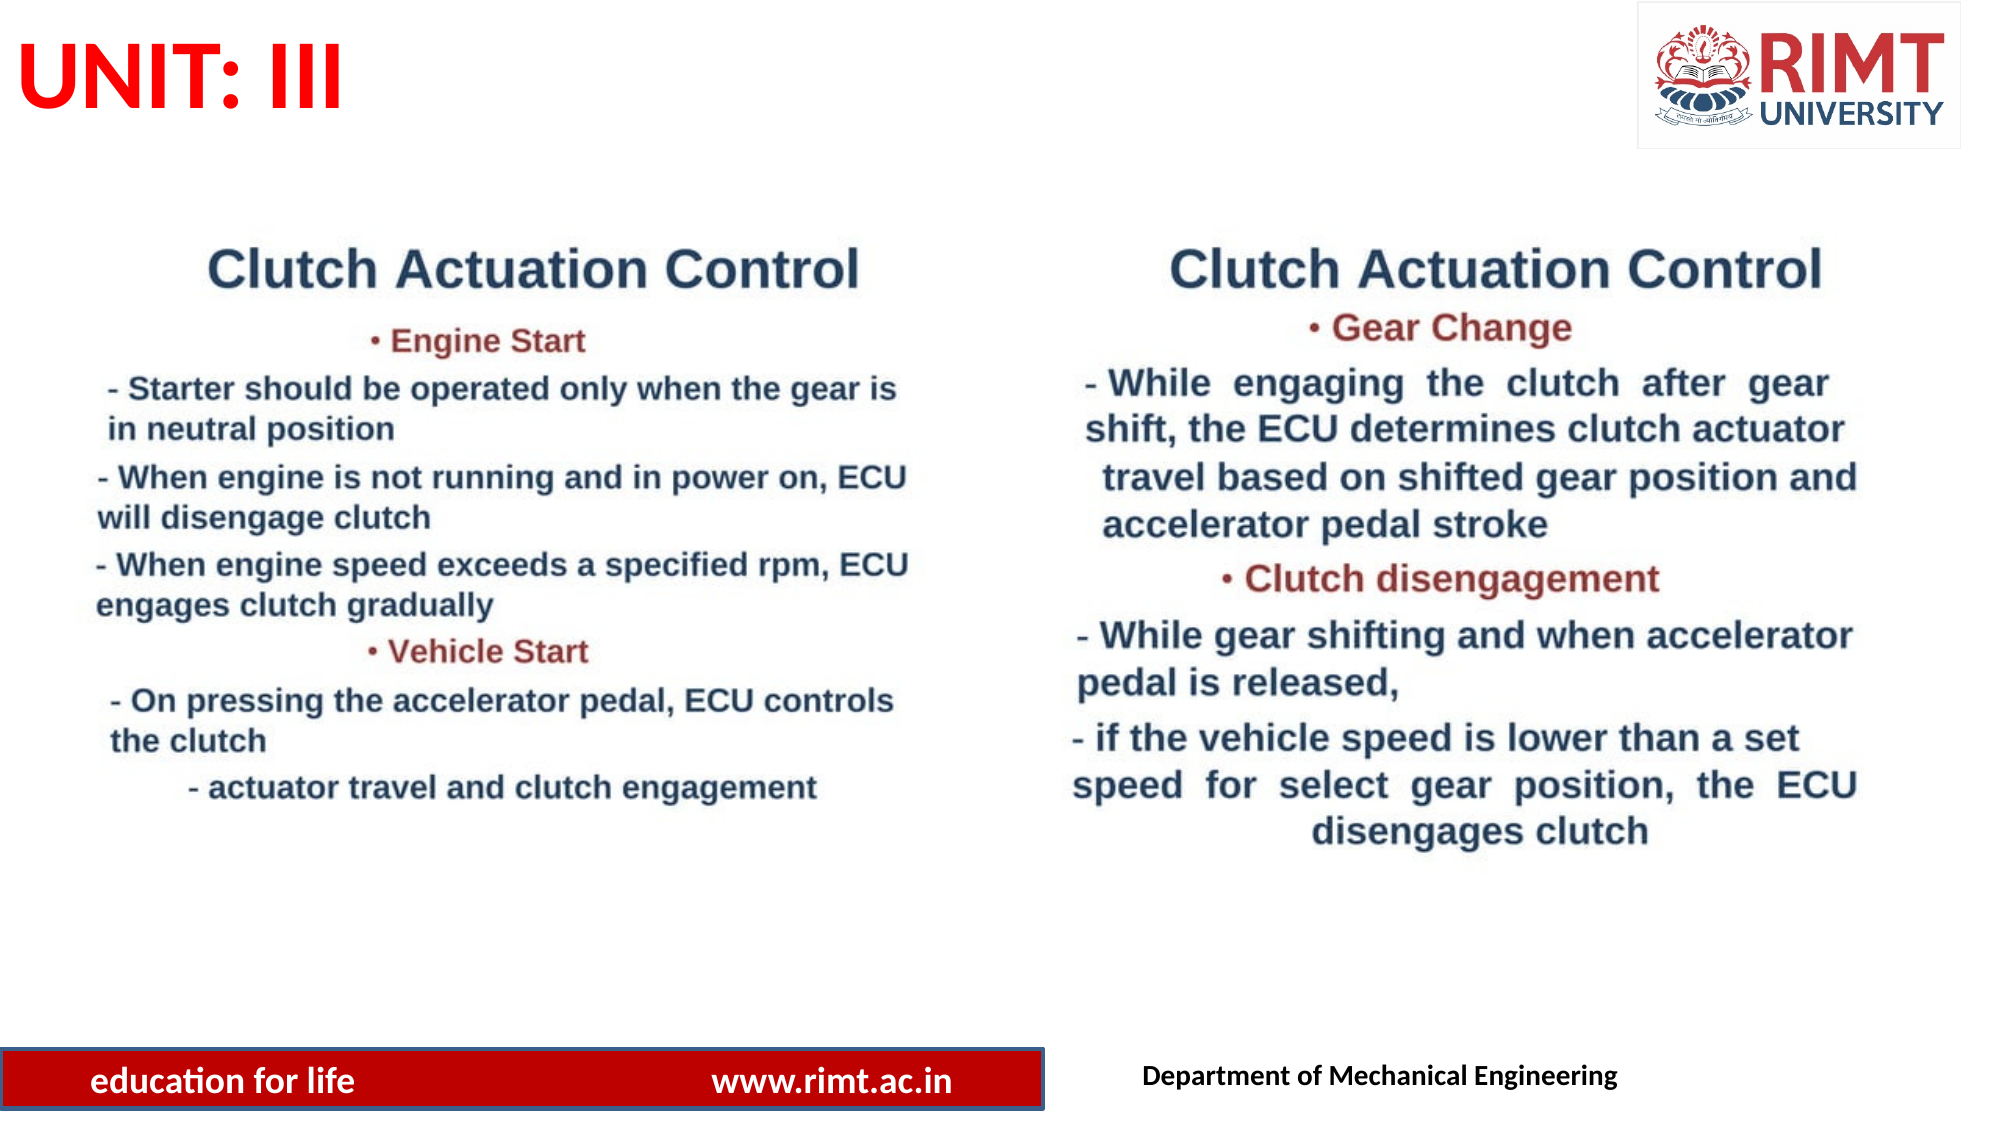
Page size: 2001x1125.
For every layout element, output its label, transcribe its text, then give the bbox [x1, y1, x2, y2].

text_box education for life www.rimt.ac.in [0, 1047, 1045, 1111]
text_box UNIT: III [0, 0, 363, 138]
picture [999, 224, 1910, 888]
picture [1637, 1, 1961, 149]
text_box Department of Mechanical Engineering [1042, 1044, 1718, 1104]
picture [37, 224, 948, 838]
